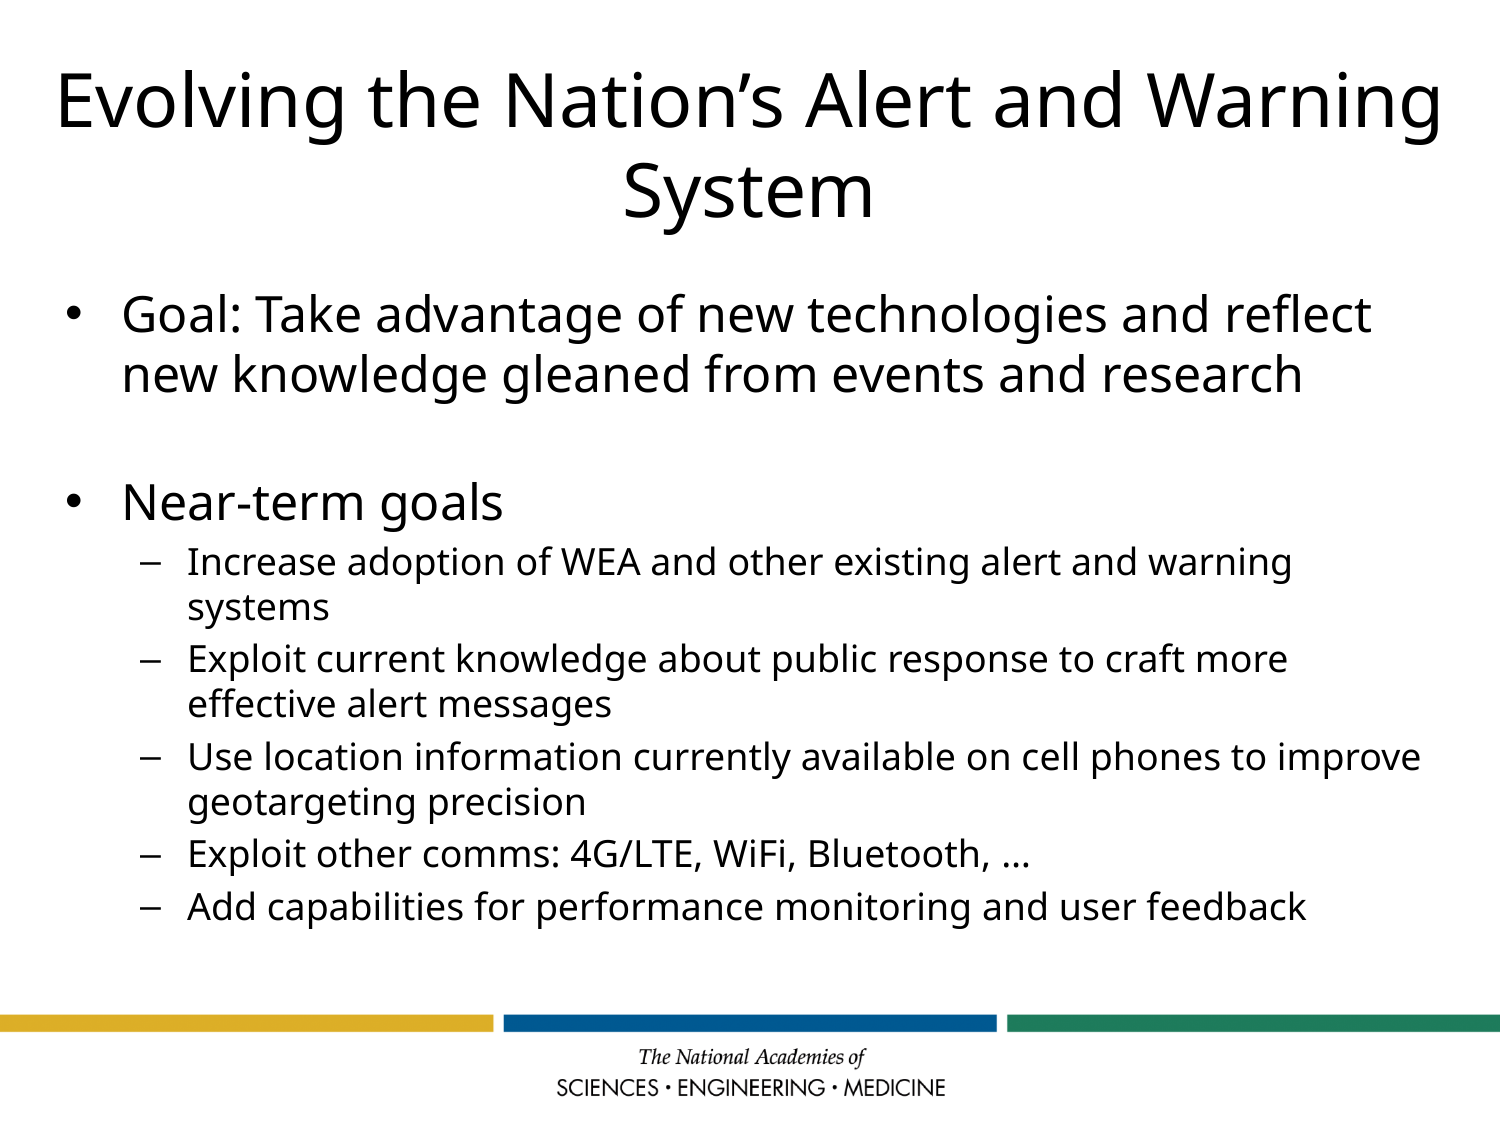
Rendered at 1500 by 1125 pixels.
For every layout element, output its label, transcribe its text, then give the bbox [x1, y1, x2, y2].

picture [0, 995, 1500, 1125]
list Goal: Take advantage of new technologies and reflect new knowledge gleaned from events and research Near-term goals Increase adoption of WEA and other existing alert and warning systems Exploit current knowledge about public response to craft more effective alert messages Use location information currently available on cell phones to improve geotargeting precision Exploit other comms: 4G/LTE, WiFi, Bluetooth, … Add capabilities for performance monitoring and user feedback [50, 274, 1438, 966]
title Evolving the Nation’s Alert and Warning System [0, 45, 1500, 233]
